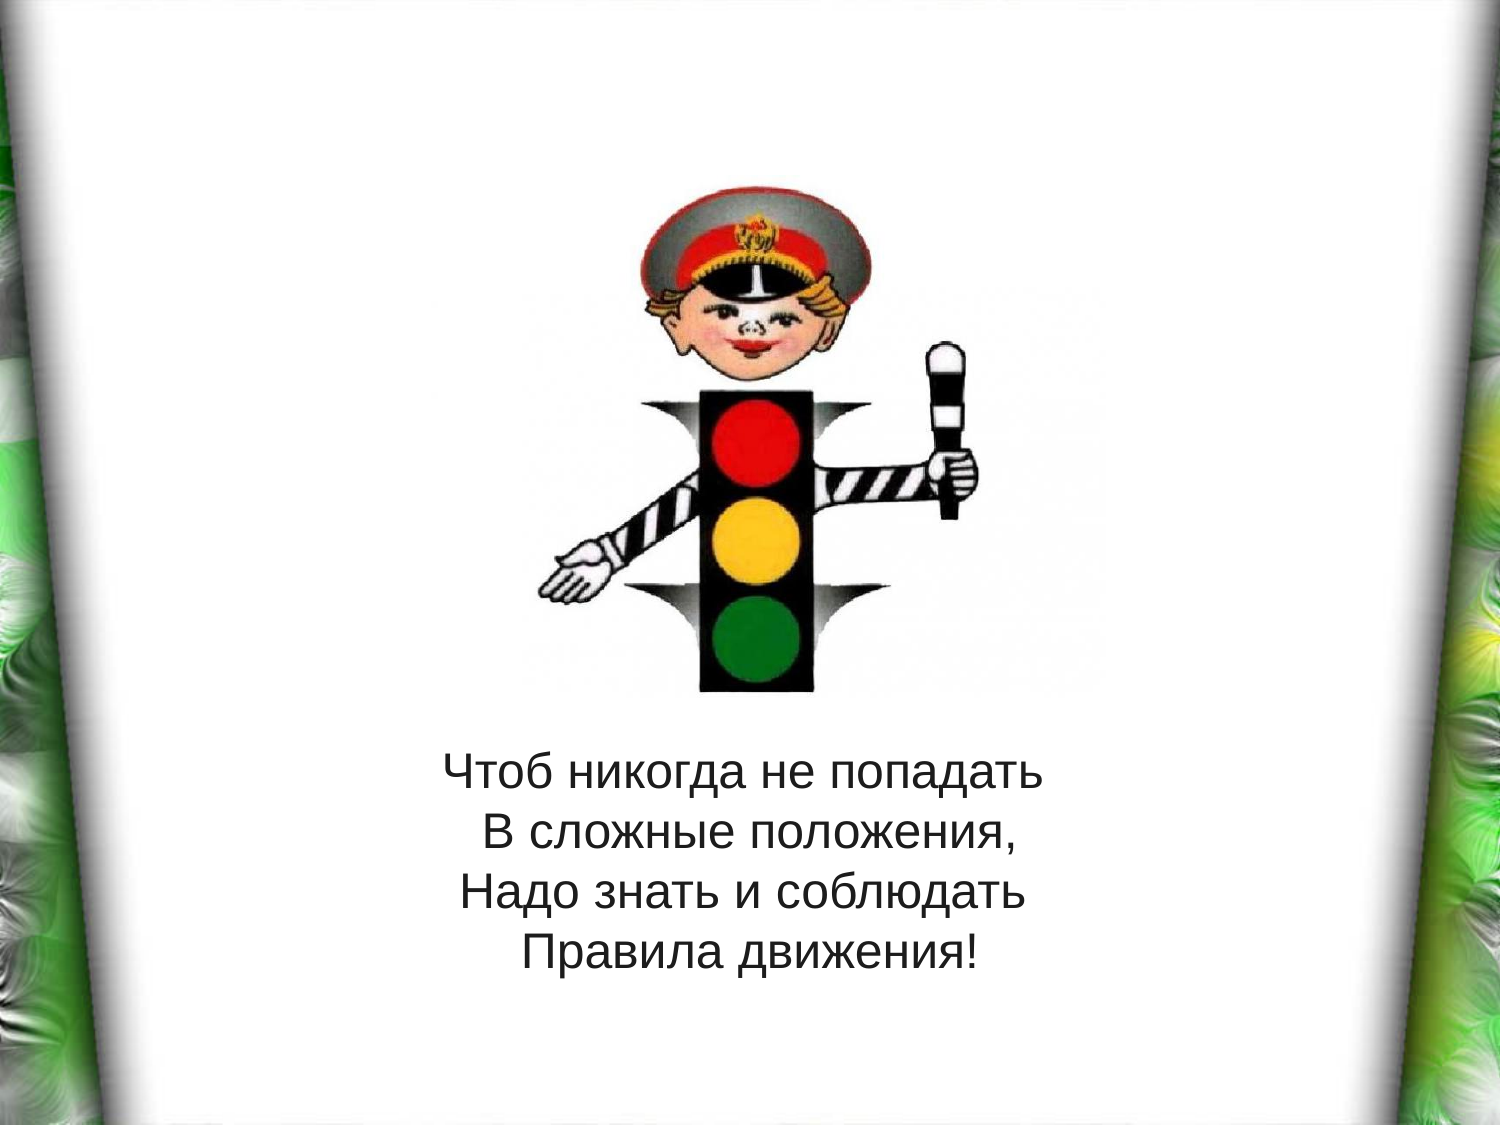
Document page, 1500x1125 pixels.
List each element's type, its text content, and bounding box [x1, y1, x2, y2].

picture [0, 0, 1500, 1125]
title Чтоб никогда не попадать В сложные положения, Надо знать и соблюдать Правила движения! [74, 44, 1426, 233]
